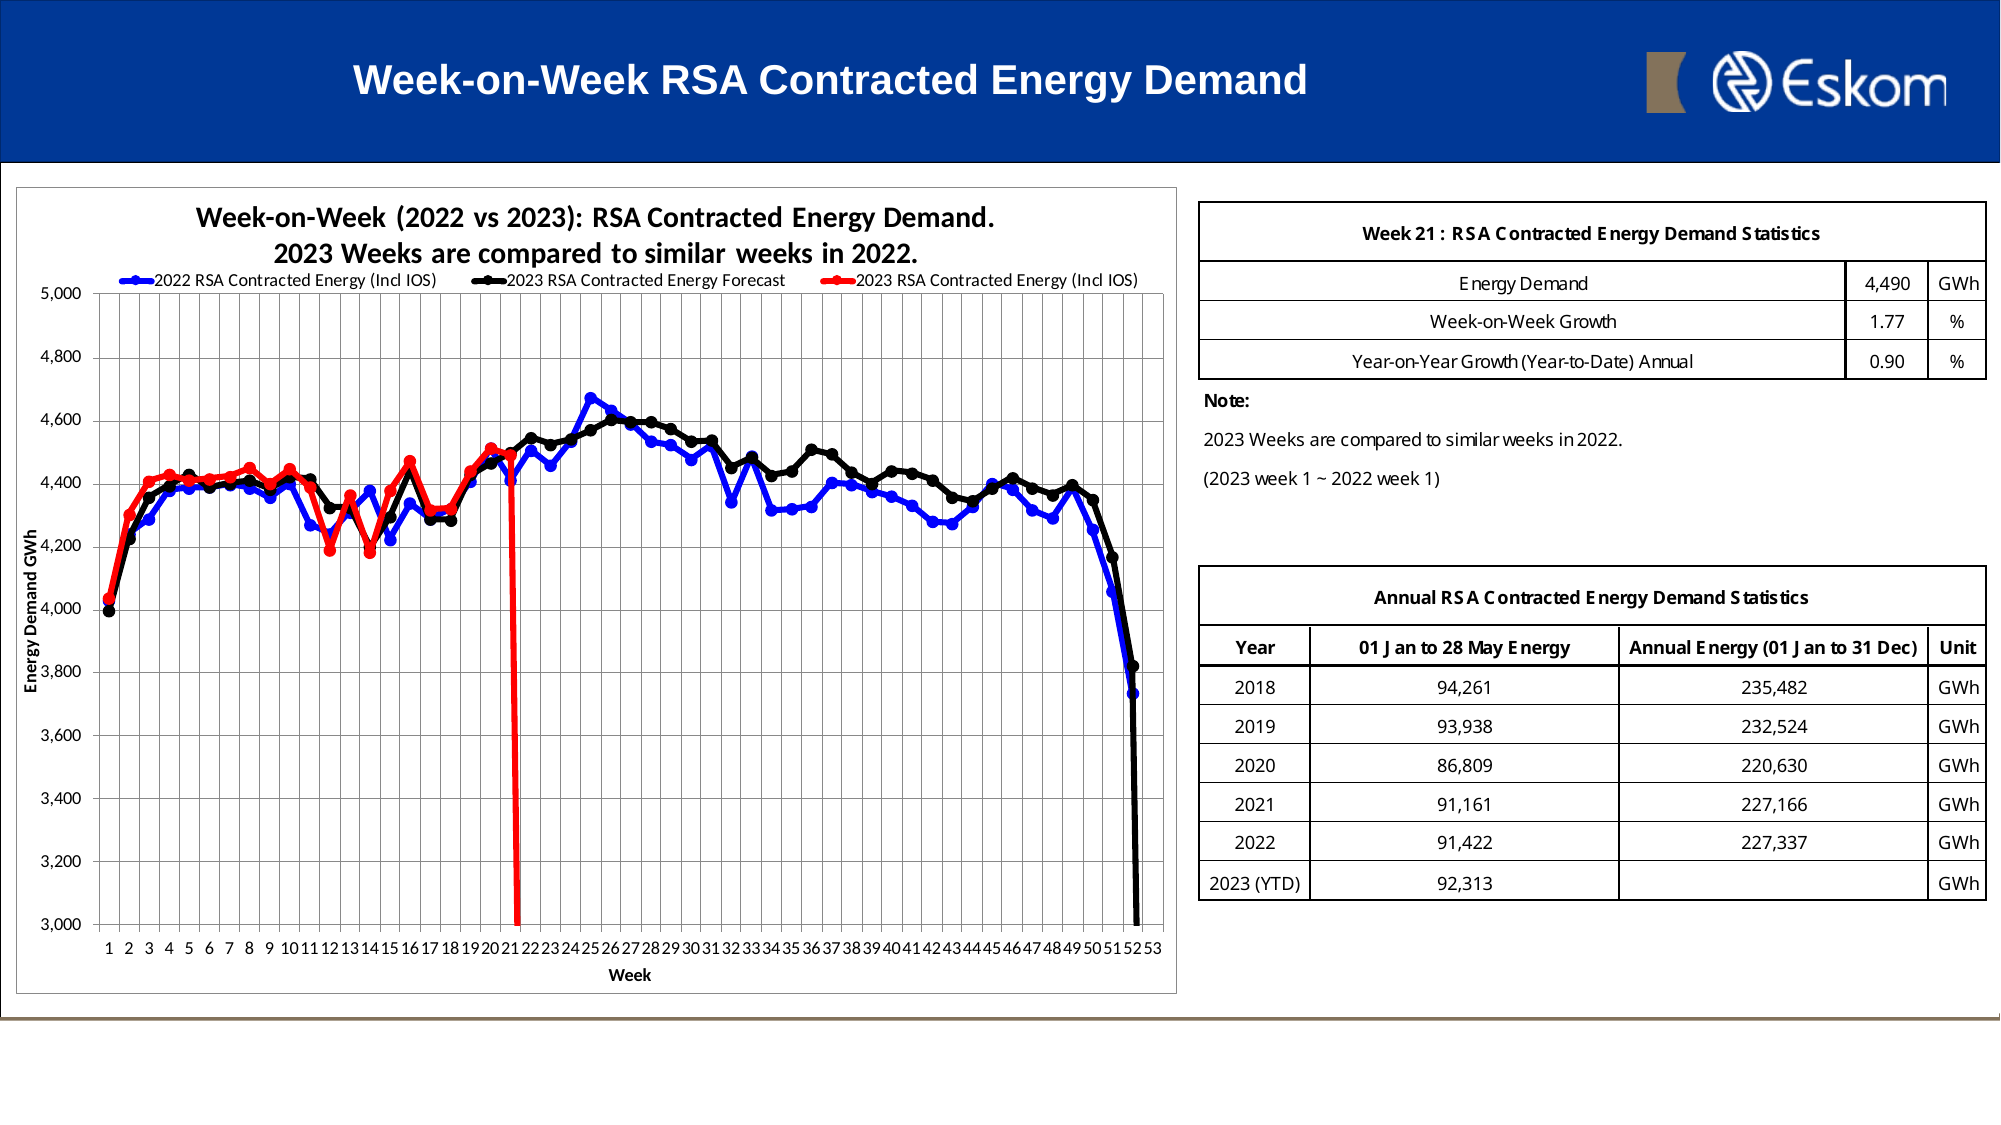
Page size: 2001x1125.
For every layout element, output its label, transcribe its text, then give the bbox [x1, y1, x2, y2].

text_box Week-on-Week RSA Contracted Energy Demand [338, 27, 1355, 137]
picture [0, 161, 2000, 1019]
